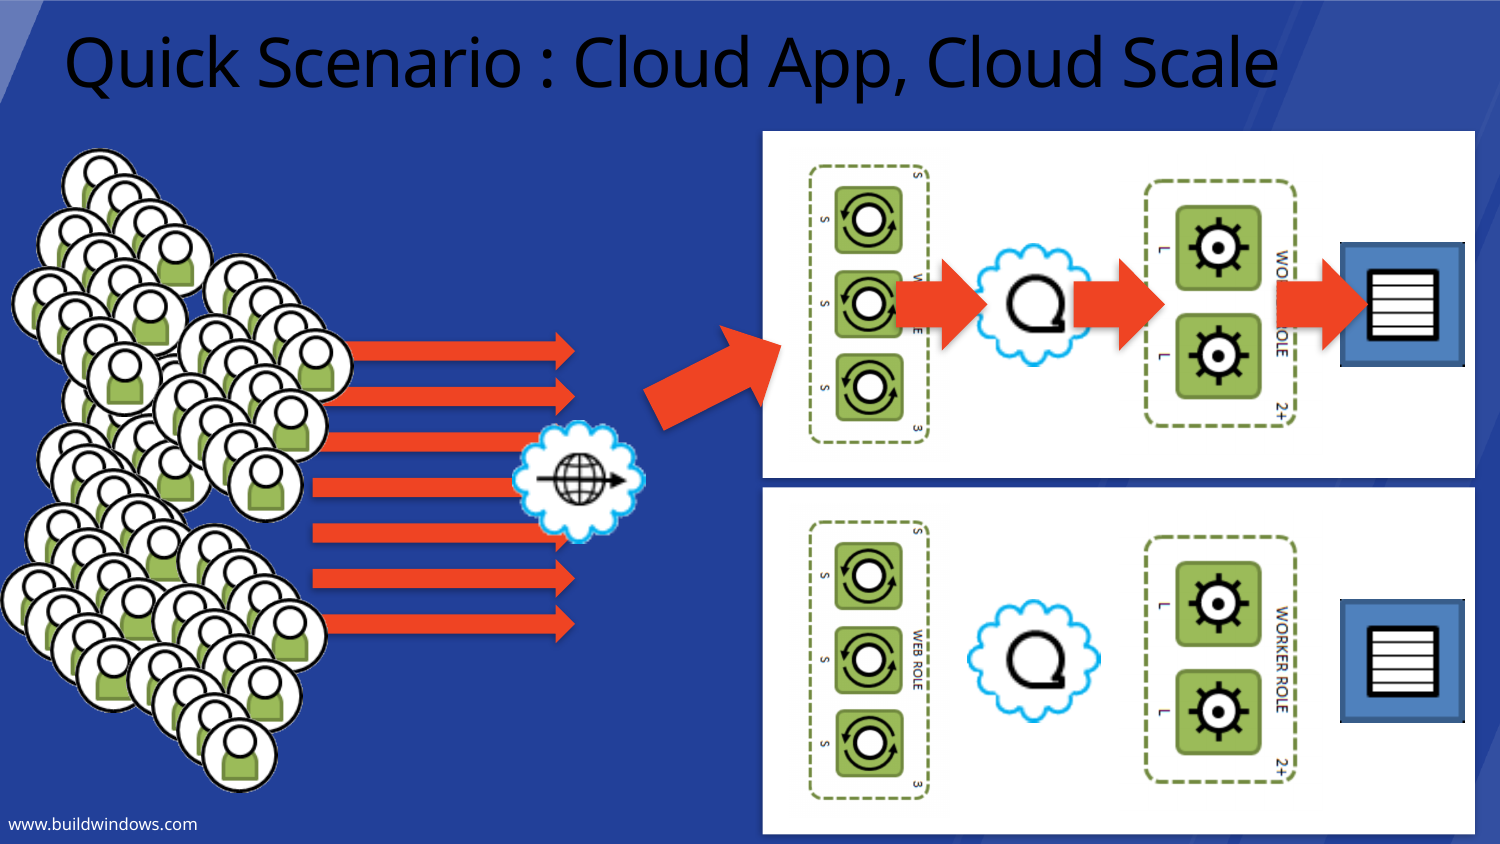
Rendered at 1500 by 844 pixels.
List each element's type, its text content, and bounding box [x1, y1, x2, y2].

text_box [152, 253, 354, 523]
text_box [762, 130, 1476, 479]
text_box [762, 487, 1476, 835]
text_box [126, 523, 328, 793]
text_box [333, 603, 576, 644]
text_box [359, 431, 507, 453]
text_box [36, 427, 147, 441]
text_box [359, 376, 576, 417]
text_box [642, 324, 757, 432]
picture [0, 0, 1500, 844]
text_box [11, 148, 214, 418]
text_box [359, 477, 507, 498]
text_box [0, 443, 147, 713]
text_box [333, 522, 507, 544]
title Quick Scenario : Cloud App, Cloud Scale [63, 28, 1436, 104]
text_box [333, 558, 576, 599]
text_box [359, 331, 576, 372]
